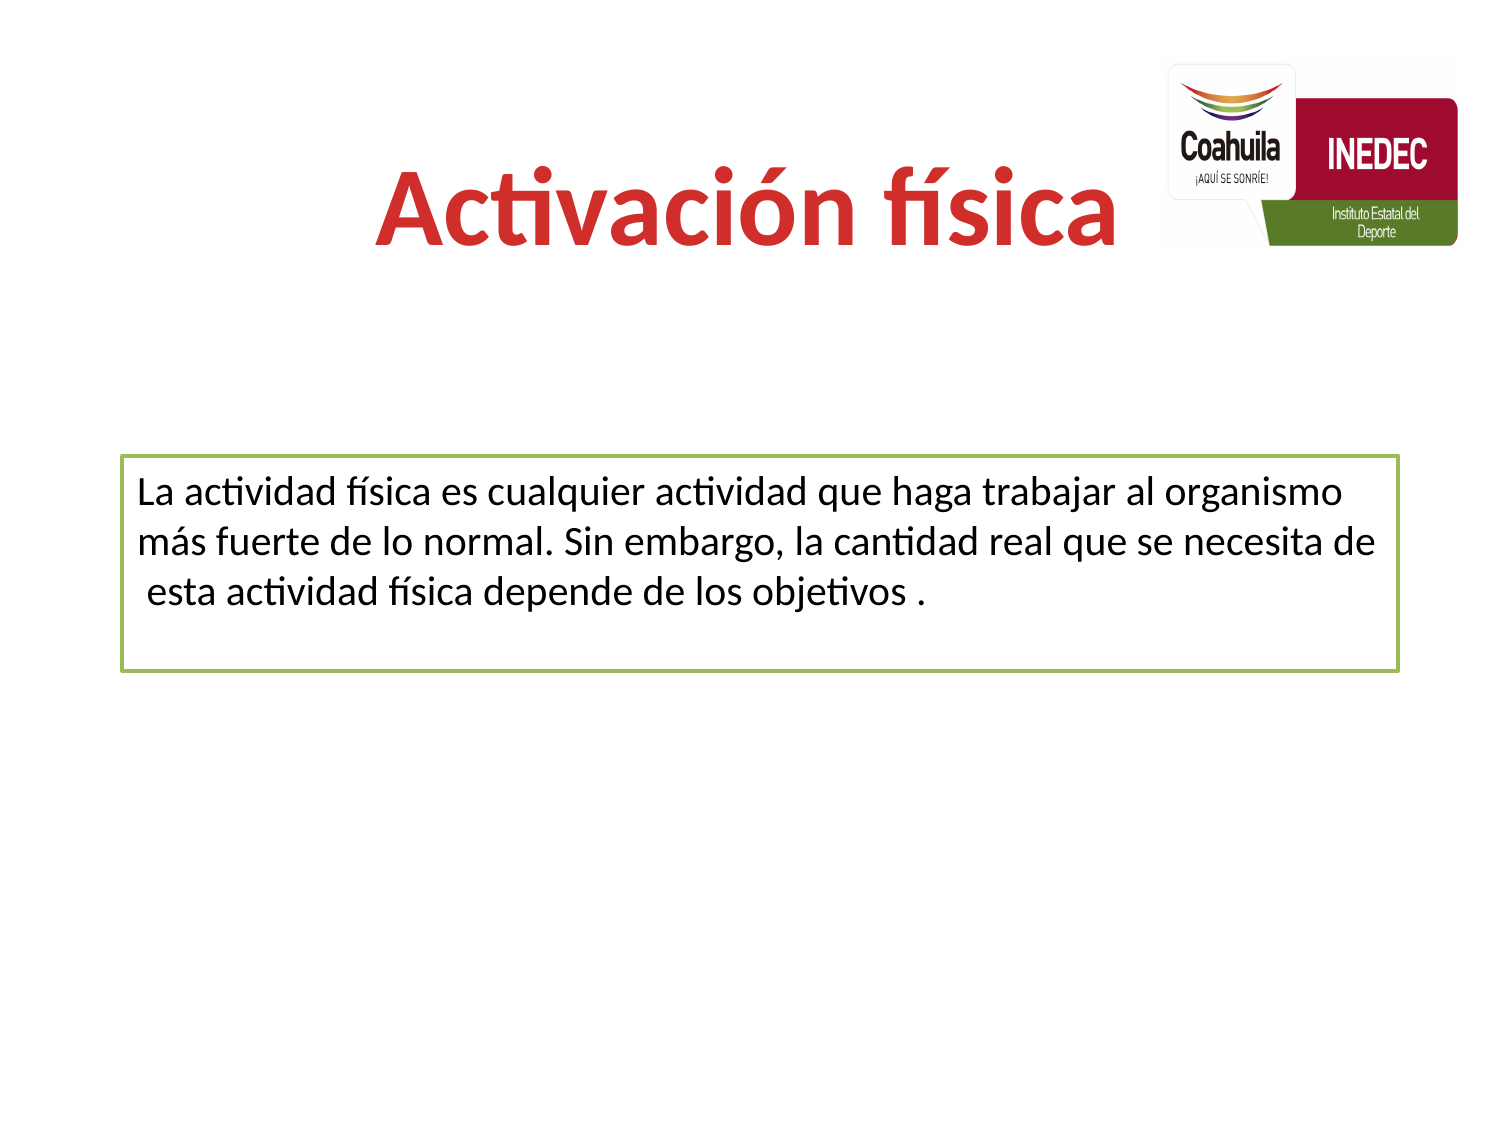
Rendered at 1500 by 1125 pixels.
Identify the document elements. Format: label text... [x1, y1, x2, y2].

text_box La actividad física es cualquier actividad que haga trabajar al organismo más fuerte de lo normal. Sin embargo, la cantidad real que se necesita de esta actividad física depende de los objetivos . [120, 454, 1400, 673]
picture [1163, 54, 1459, 249]
text_box Activación física [360, 125, 1137, 276]
